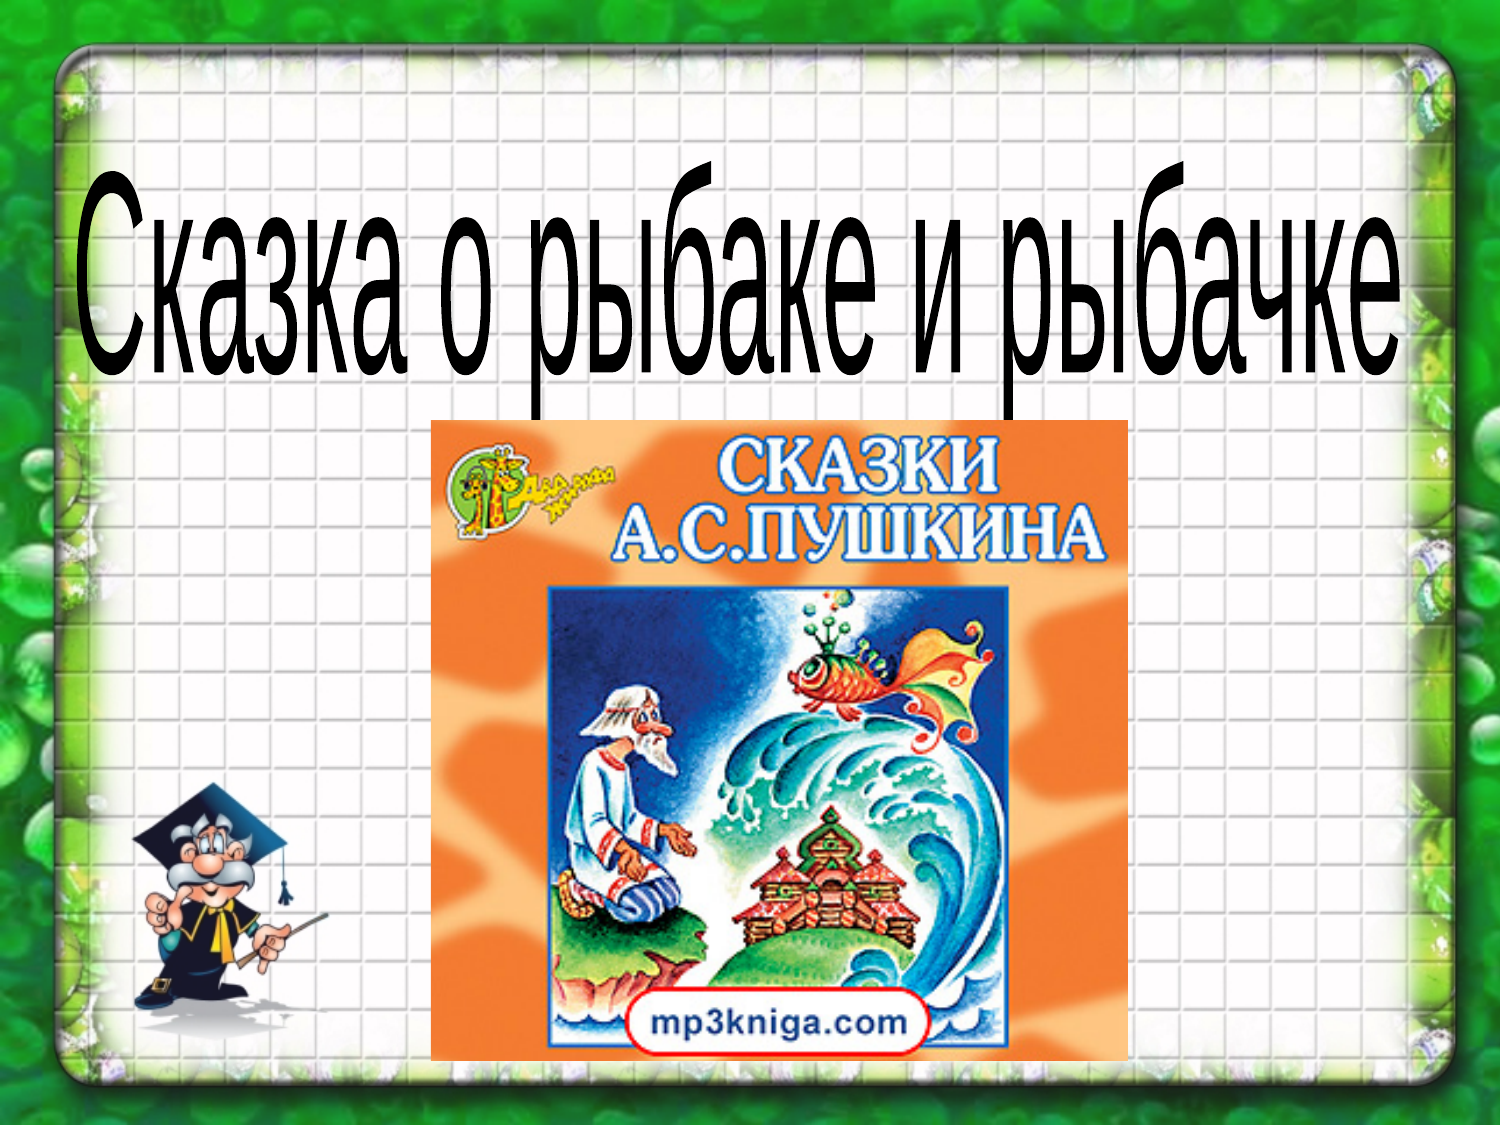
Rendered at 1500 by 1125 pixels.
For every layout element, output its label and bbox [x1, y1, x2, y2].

picture [430, 420, 1128, 1061]
